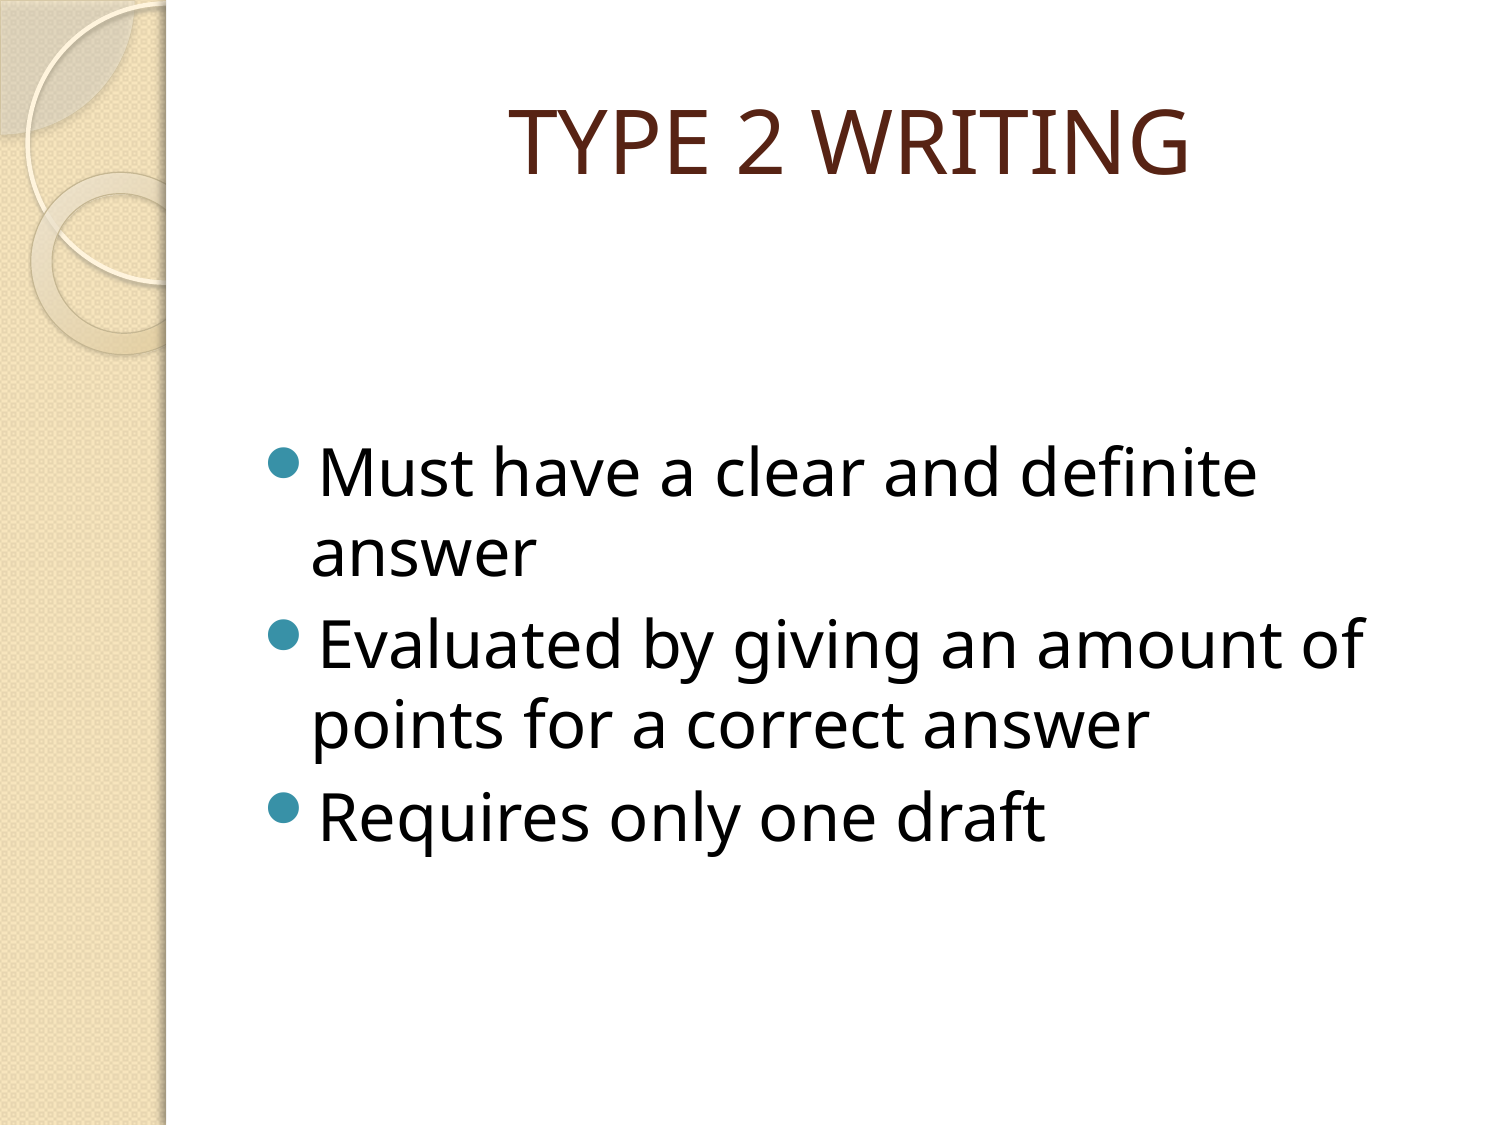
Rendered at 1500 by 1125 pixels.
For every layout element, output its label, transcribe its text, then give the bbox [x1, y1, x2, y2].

title TYPE 2 WRITING [235, 45, 1466, 233]
list Must have a clear and definite answer Evaluated by giving an amount of points for a correct answer Requires only one draft [235, 237, 1466, 1025]
